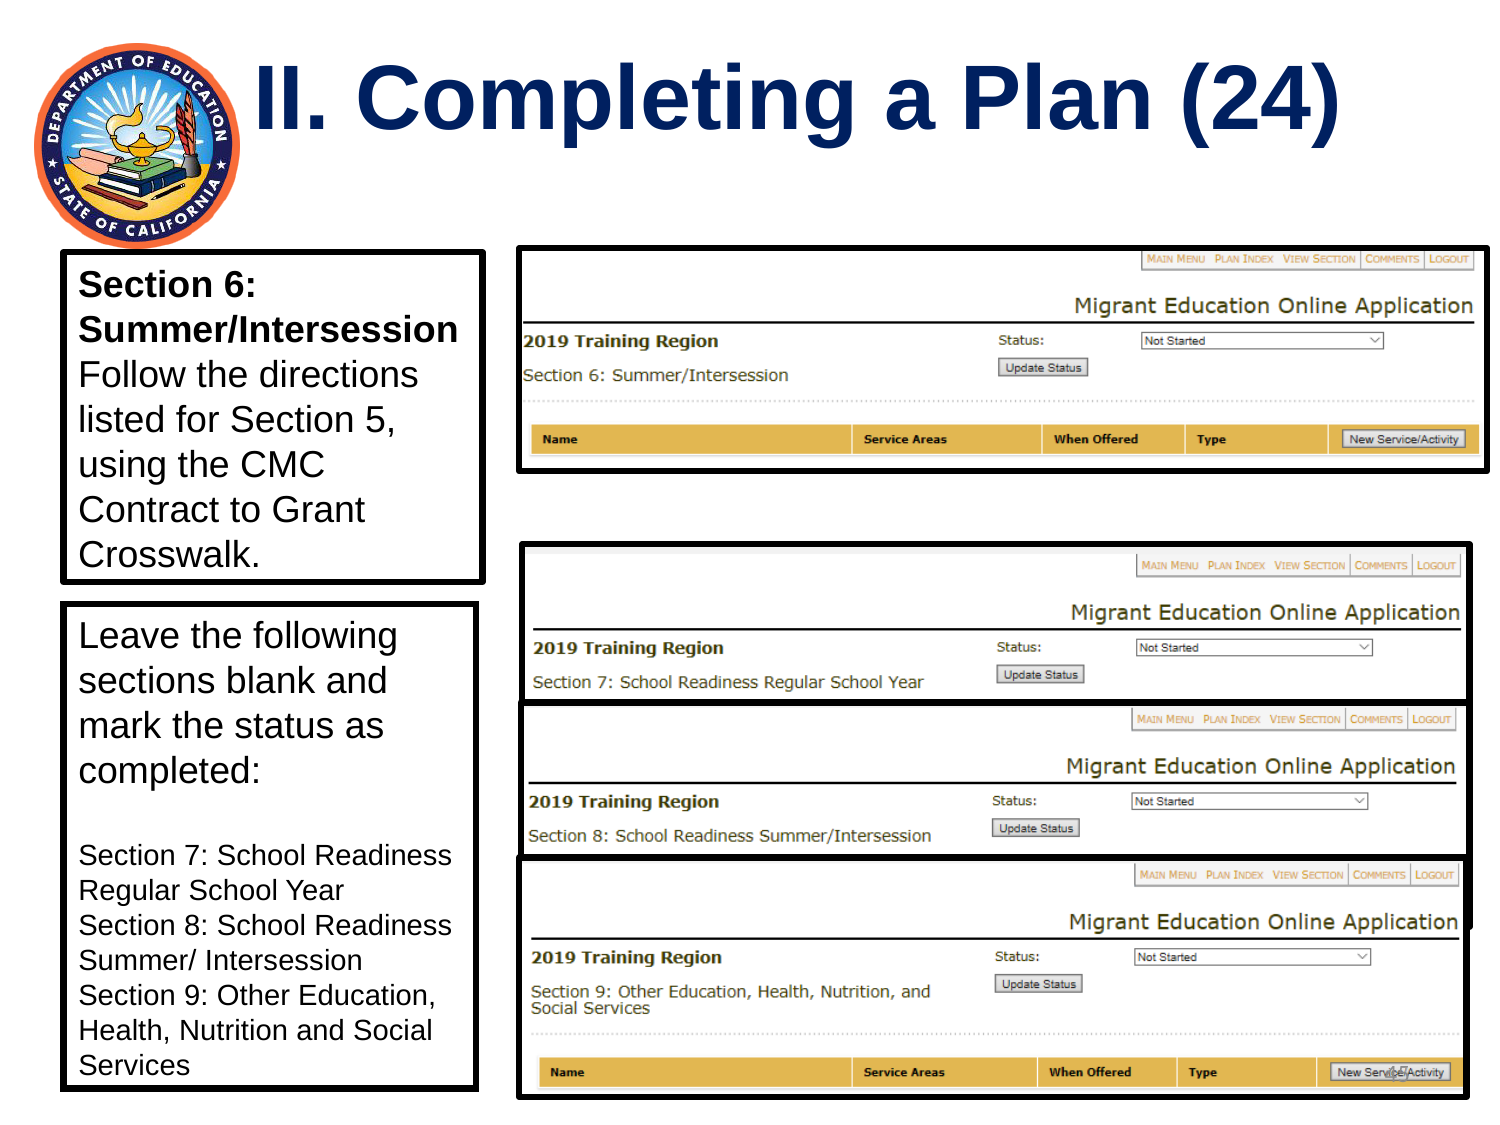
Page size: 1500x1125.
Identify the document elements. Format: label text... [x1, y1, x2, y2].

text_box Section 6: Summer/Intersession Follow the directions listed for Section 5, using the CMC Contract to Grant Crosswalk. [63, 252, 483, 582]
picture [522, 547, 1467, 1095]
text_box II. Completing a Plan (24) [190, 30, 1408, 156]
text_box Leave the following sections blank and mark the status as completed: Section 7: School Readiness Regular School Year Section 8: School Readiness Summer/ Intersession Section 9: Other Education, Health, Nutrition and Social Services [63, 604, 476, 1089]
picture [522, 251, 1485, 469]
picture [16, 25, 257, 266]
